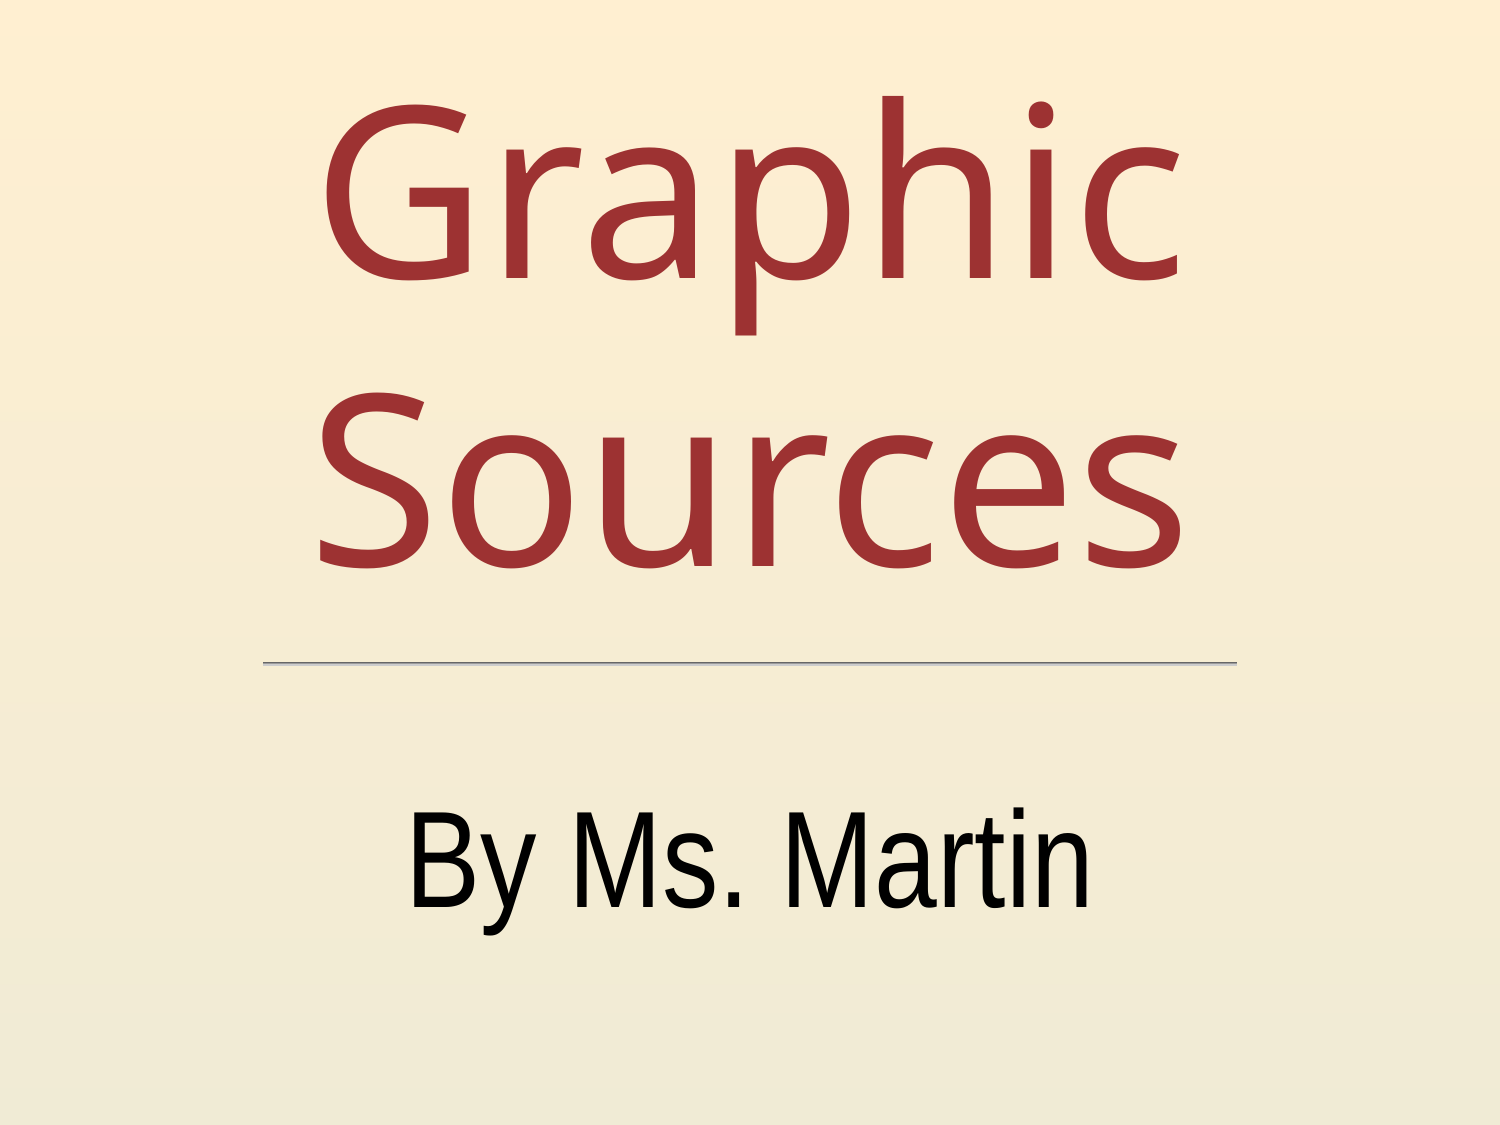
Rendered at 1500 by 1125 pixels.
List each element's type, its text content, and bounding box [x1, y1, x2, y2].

title Graphic Sources [112, 62, 1388, 591]
picture [262, 662, 1237, 666]
subtitle By Ms. Martin [225, 762, 1275, 925]
